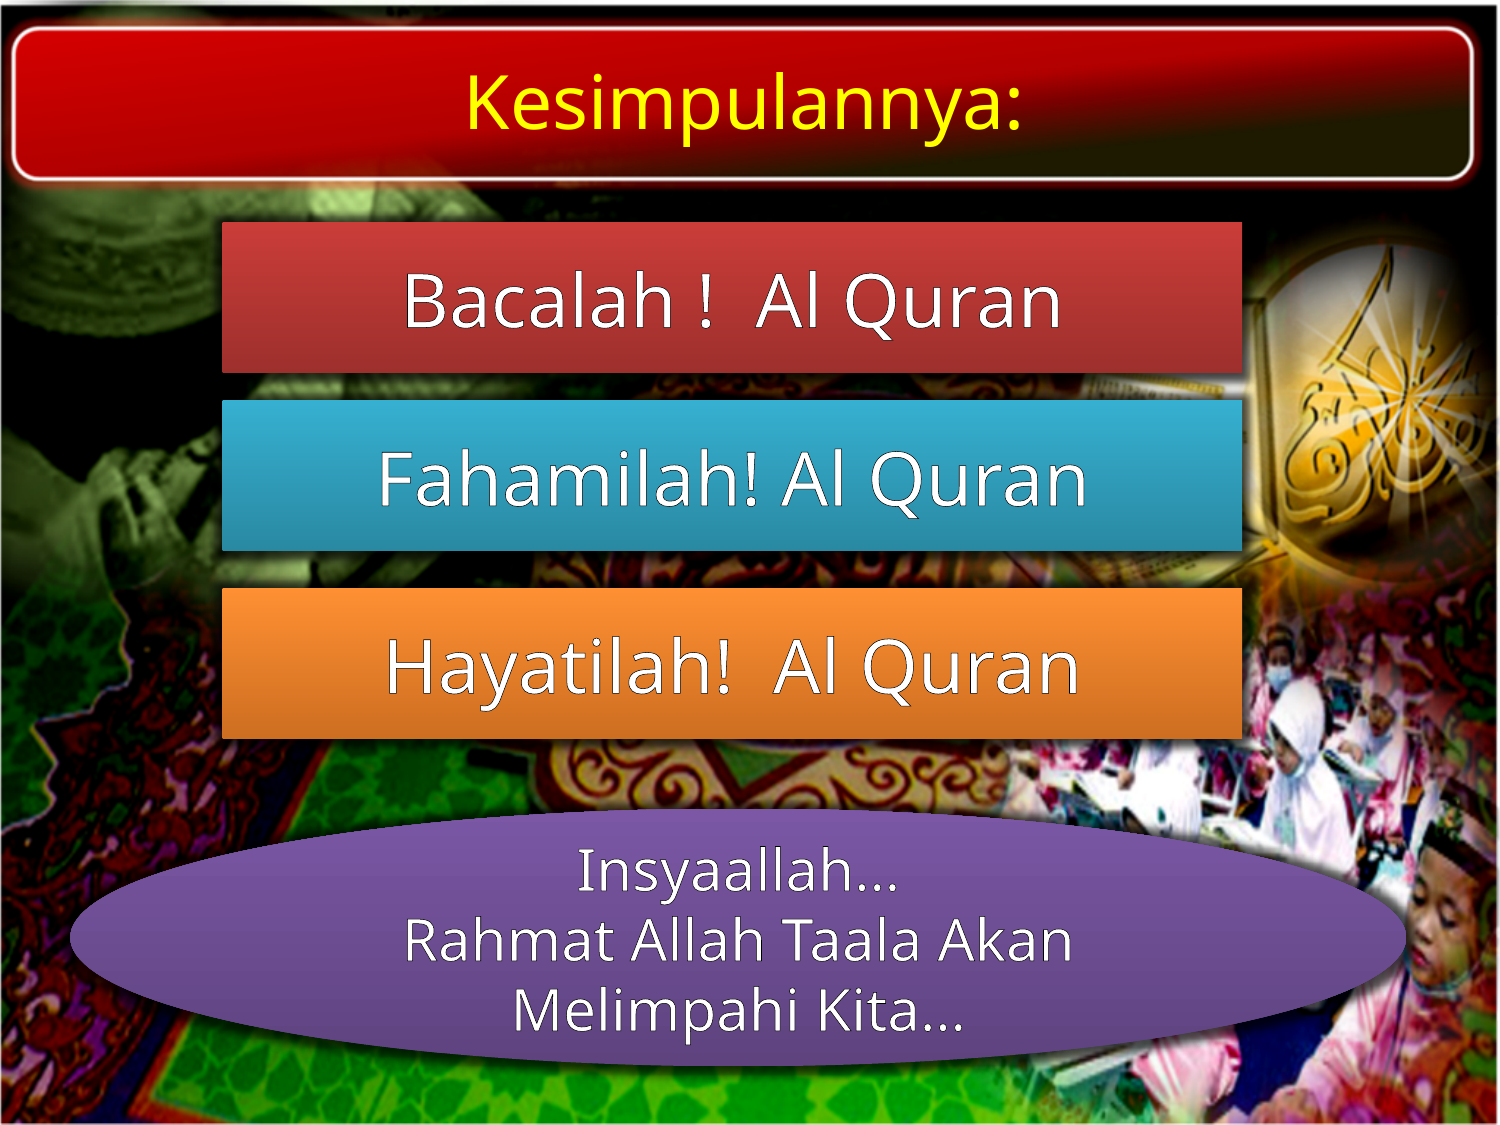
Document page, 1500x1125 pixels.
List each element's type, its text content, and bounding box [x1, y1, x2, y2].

text_box Bacalah ! Al Quran [222, 222, 1243, 373]
text_box Fahamilah! Al Quran [222, 400, 1243, 551]
text_box Kesimpulannya: [45, 45, 1443, 154]
text_box Insyaallah… Rahmat Allah Taala Akan Melimpahi Kita… [70, 808, 1407, 1067]
picture [0, 0, 1500, 1125]
text_box Hayatilah! Al Quran [222, 588, 1243, 739]
